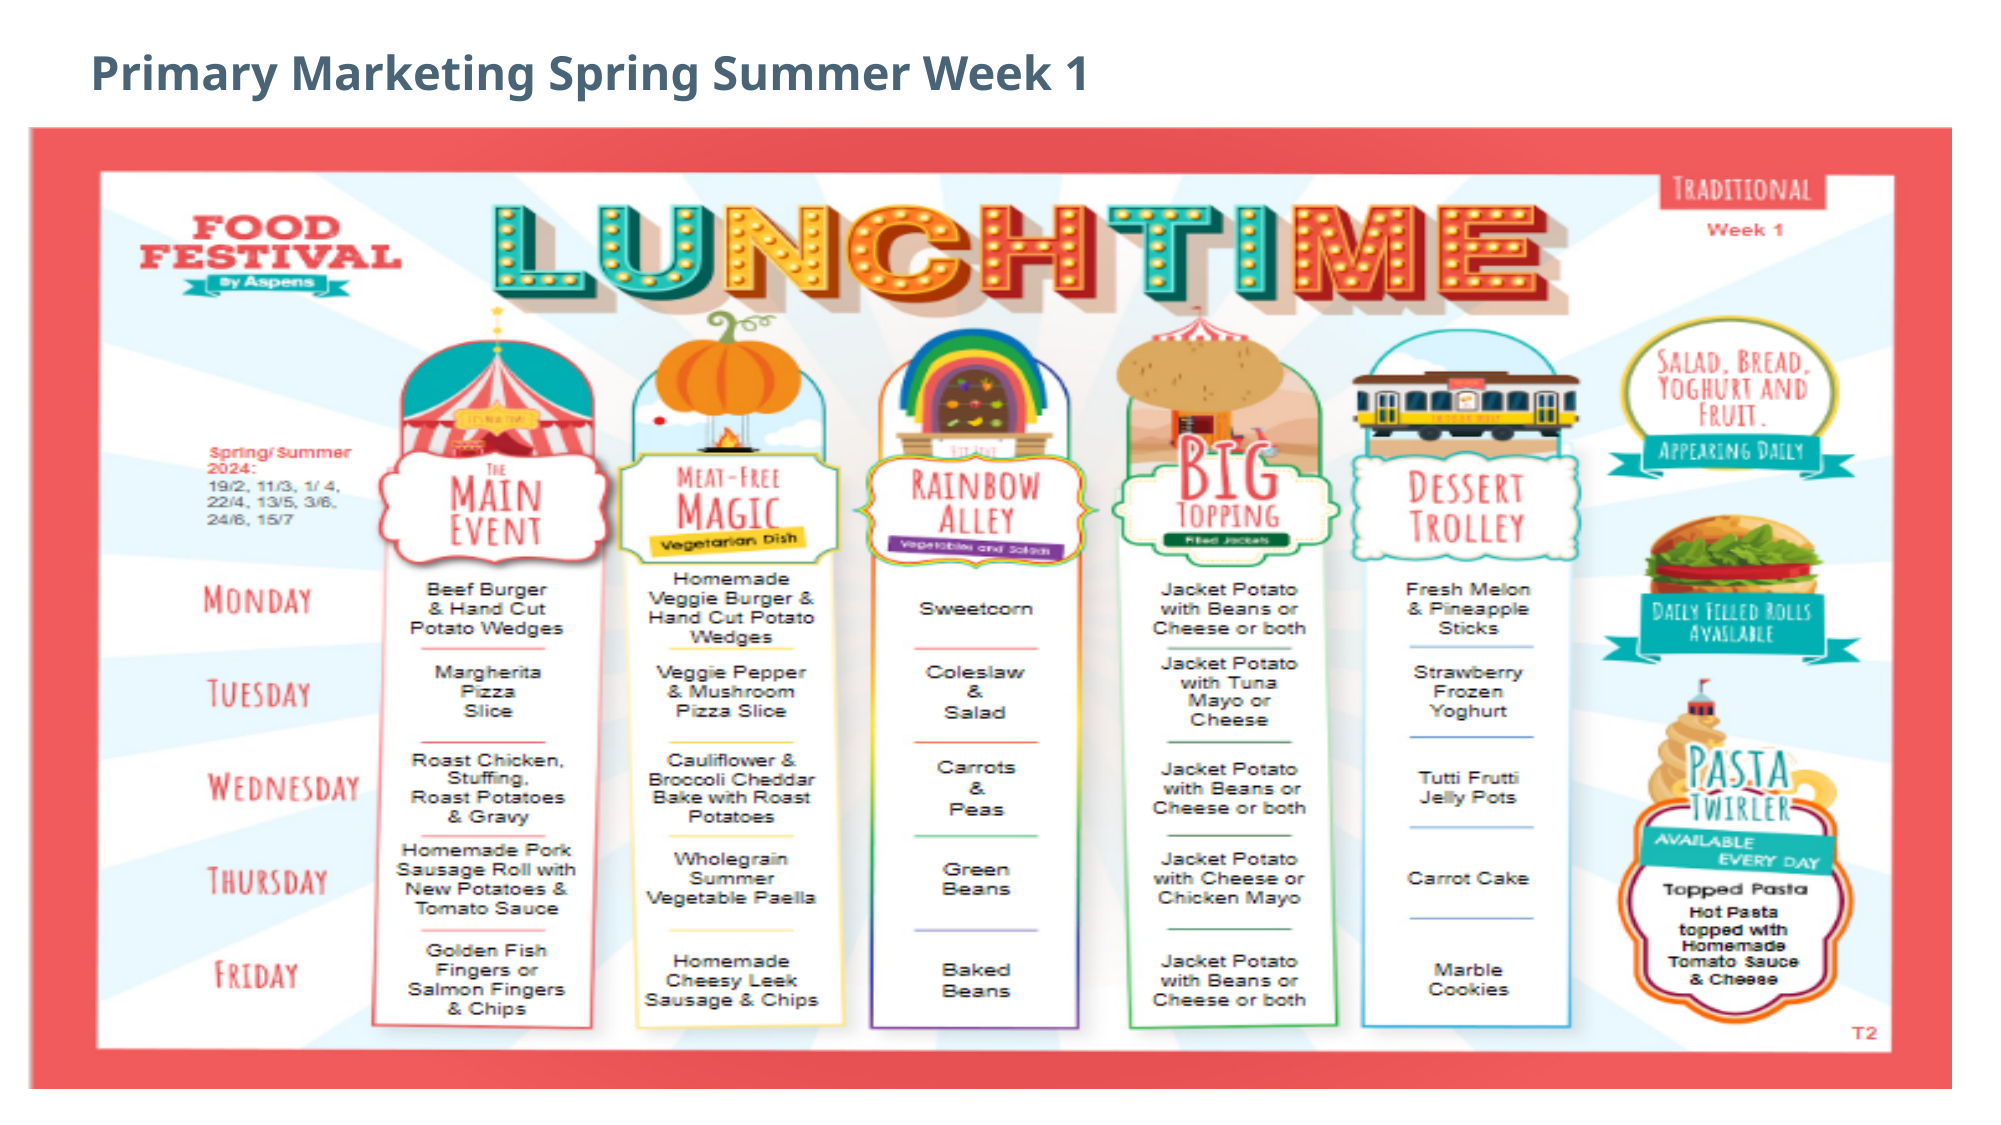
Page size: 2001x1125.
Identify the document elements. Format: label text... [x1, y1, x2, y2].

title Primary Marketing Spring Summer Week 1 Autumn/ Winter Term [75, 36, 1973, 254]
picture [27, 127, 1952, 1090]
